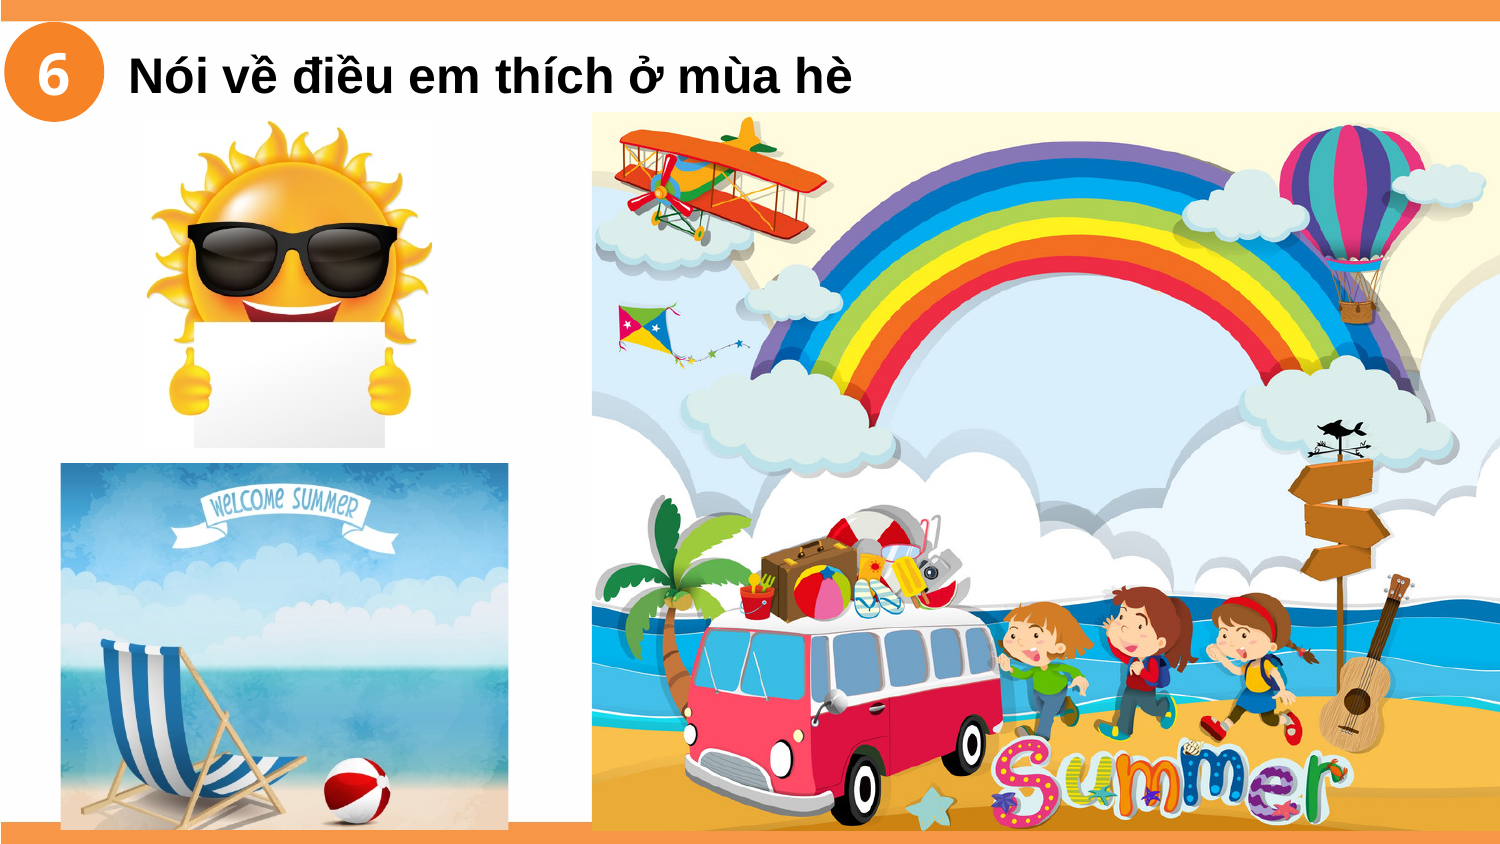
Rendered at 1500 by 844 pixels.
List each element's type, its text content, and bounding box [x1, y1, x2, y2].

picture [0, 0, 1500, 844]
text_box Nói về điều em thích ở mùa hè [113, 36, 1450, 112]
text_box 6 [2, 19, 107, 124]
